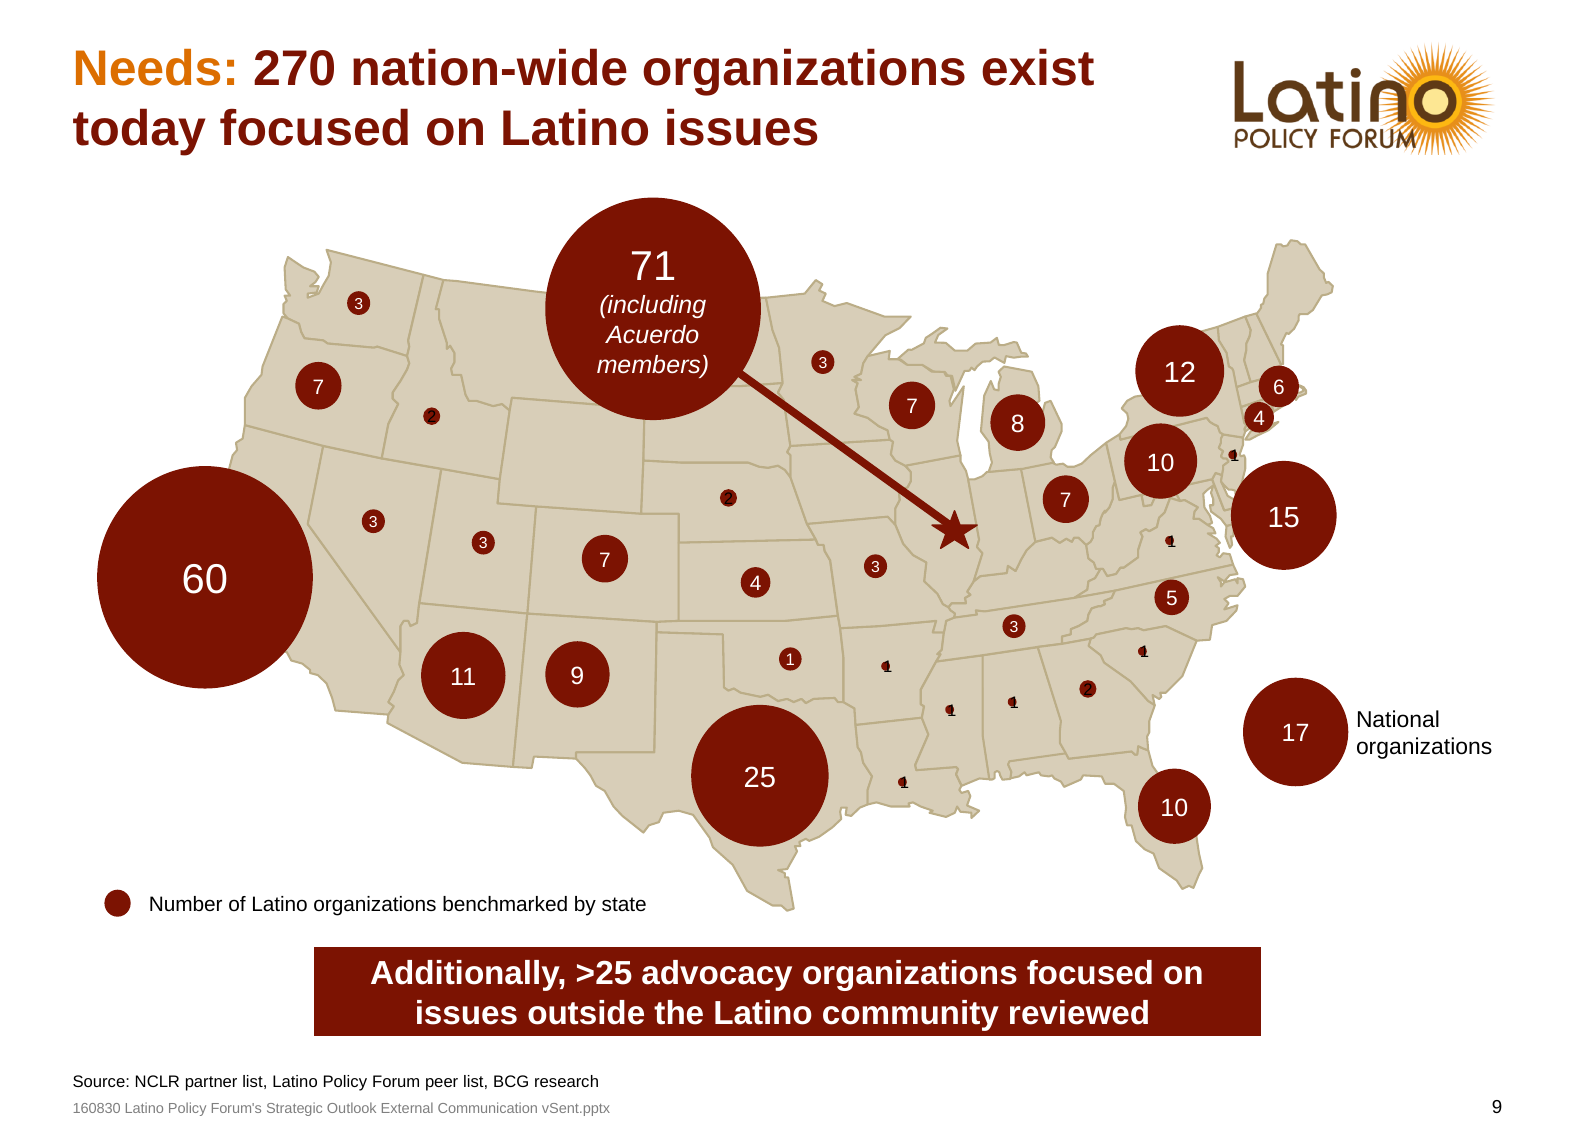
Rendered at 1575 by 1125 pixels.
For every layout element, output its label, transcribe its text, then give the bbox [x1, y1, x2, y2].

text_box [1218, 316, 1250, 386]
text_box [840, 622, 943, 724]
text_box 5 [1153, 578, 1191, 617]
text_box 1 [943, 703, 956, 716]
text_box [435, 280, 593, 410]
text_box [765, 280, 869, 311]
text_box [512, 613, 657, 769]
text_box Source: NCLR partner list, Latino Policy Forum peer list, BCG research [72, 1037, 1503, 1092]
text_box [961, 337, 1028, 379]
text_box 3 [470, 529, 497, 556]
picture [1222, 34, 1503, 155]
text_box [1021, 442, 1115, 545]
text_box [419, 469, 536, 613]
text_box [1218, 435, 1246, 491]
text_box 15 [1229, 459, 1338, 572]
text_box [1179, 419, 1228, 484]
text_box 2 [421, 406, 442, 427]
text_box 1 [777, 646, 803, 672]
text_box [980, 366, 1062, 472]
text_box [1237, 380, 1261, 406]
text_box [641, 461, 651, 514]
text_box 3 [345, 289, 372, 317]
text_box [1089, 626, 1197, 704]
text_box [1244, 313, 1280, 382]
text_box [961, 462, 975, 523]
text_box 1 [1163, 534, 1176, 547]
text_box 1 [879, 660, 892, 672]
text_box [1086, 484, 1169, 575]
text_box [968, 470, 1036, 582]
text_box [1225, 525, 1233, 548]
text_box 11 [419, 630, 507, 721]
text_box [855, 717, 980, 818]
text_box Additionally, >25 advocacy organizations focused on issues outside the Latino community reviewed [315, 947, 1260, 1035]
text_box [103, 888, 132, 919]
text_box 6 [1257, 364, 1301, 409]
text_box [657, 616, 843, 702]
text_box [497, 397, 644, 514]
text_box [762, 297, 768, 311]
text_box National organizations [1341, 689, 1554, 774]
text_box [527, 507, 678, 621]
text_box 12 [1134, 323, 1226, 419]
text_box [1142, 496, 1153, 506]
text_box [938, 522, 980, 551]
text_box 1 [896, 776, 909, 788]
text_box 25 [689, 703, 830, 848]
text_box [983, 648, 1065, 780]
text_box [1298, 386, 1307, 398]
text_box [1062, 564, 1246, 643]
text_box [936, 590, 1114, 662]
text_box 3 [360, 508, 387, 535]
text_box 1 [1006, 696, 1018, 708]
text_box 10 [1136, 767, 1213, 846]
text_box [229, 426, 403, 715]
text_box 2 [1078, 678, 1098, 699]
text_box 4 [739, 565, 772, 600]
title Needs: 270 nation-wide organizations exist today focused on Latino issues [72, 26, 1222, 163]
text_box [1241, 404, 1248, 412]
text_box 9 [543, 639, 611, 709]
text_box 3 [1001, 612, 1027, 640]
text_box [656, 313, 956, 530]
text_box [381, 274, 509, 480]
text_box [1037, 638, 1155, 759]
text_box 7 [1041, 474, 1091, 525]
text_box 7 [294, 360, 343, 411]
text_box [1178, 480, 1230, 526]
text_box [915, 656, 990, 786]
text_box [678, 536, 815, 542]
text_box 71 (including Acuerdo members) [543, 196, 763, 422]
text_box [1106, 434, 1141, 501]
text_box [1119, 326, 1246, 440]
text_box [643, 422, 651, 461]
text_box [1009, 748, 1203, 889]
text_box [949, 538, 1099, 617]
text_box [1075, 498, 1233, 597]
text_box [387, 603, 527, 767]
text_box [1212, 474, 1232, 511]
text_box [307, 447, 441, 652]
text_box [678, 539, 837, 621]
text_box 1 [1227, 448, 1239, 461]
text_box 4 [1242, 400, 1276, 434]
text_box [576, 632, 871, 911]
text_box [1256, 240, 1333, 364]
text_box 3 [862, 553, 889, 580]
text_box 17 [1241, 676, 1350, 788]
text_box [283, 249, 423, 355]
text_box [901, 529, 982, 607]
text_box 60 [95, 464, 315, 690]
text_box 7 [580, 533, 630, 584]
text_box 10 [1122, 422, 1199, 500]
text_box 8 [989, 393, 1047, 453]
text_box [244, 316, 409, 459]
text_box 1 [1136, 645, 1149, 658]
text_box [1245, 432, 1261, 440]
text_box [813, 536, 955, 633]
